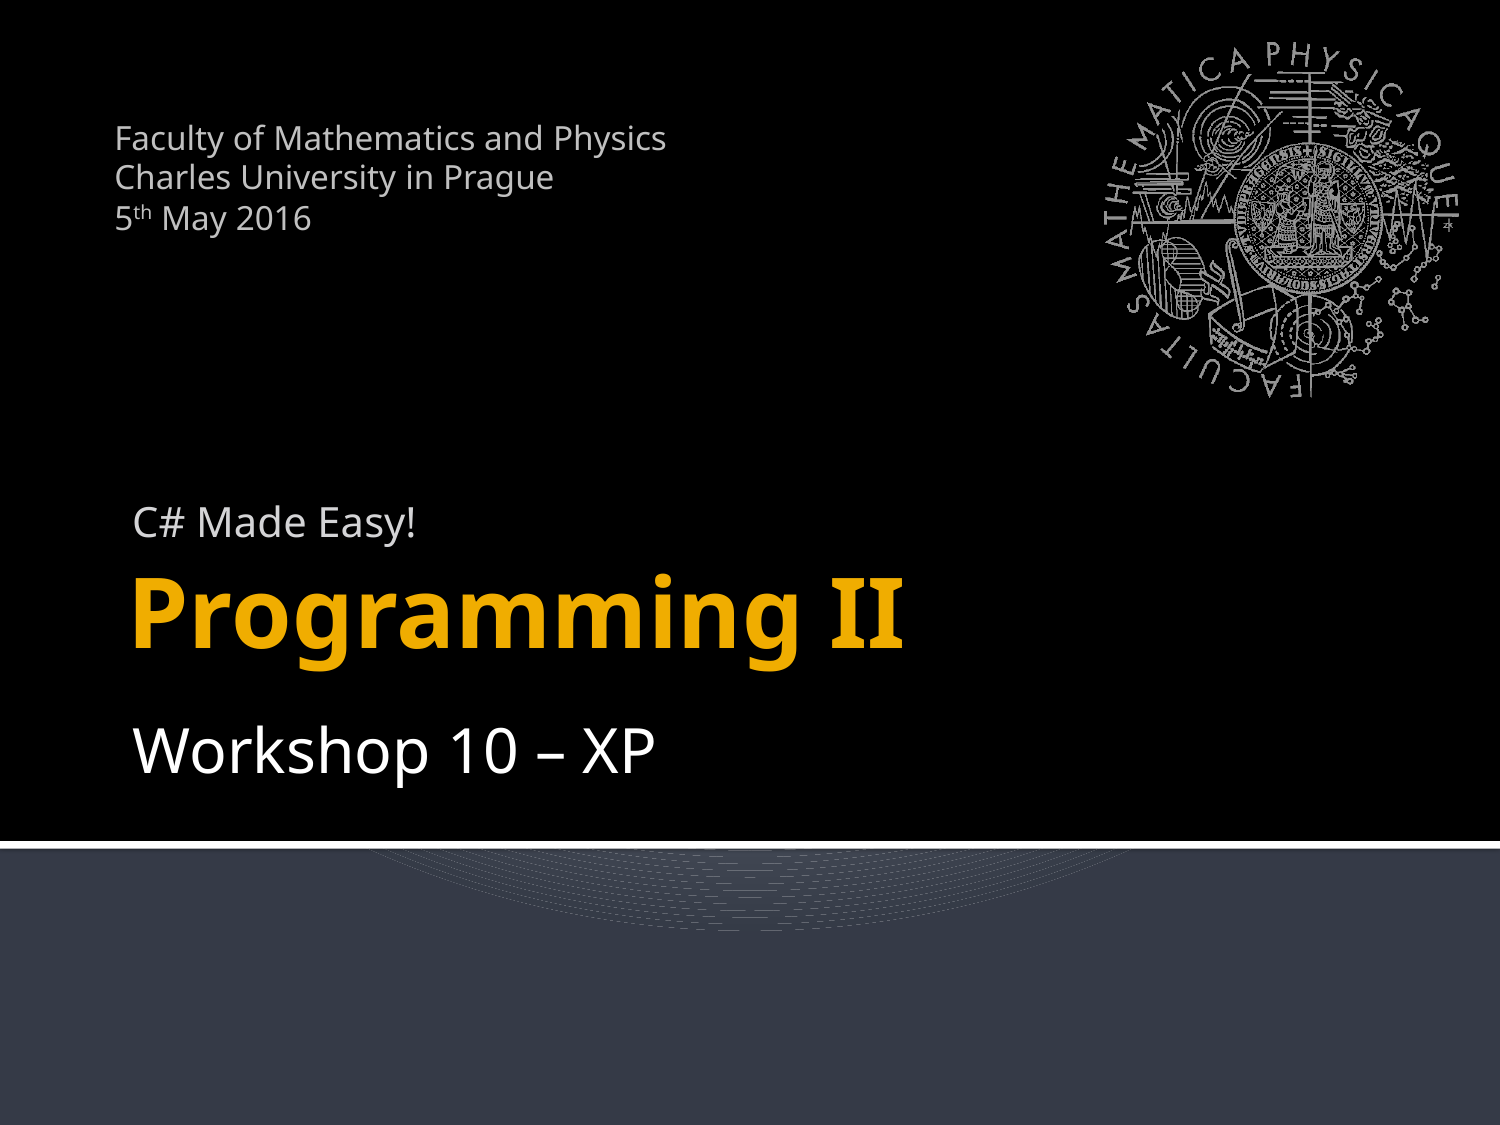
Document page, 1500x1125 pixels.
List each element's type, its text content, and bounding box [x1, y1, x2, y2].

text_box Workshop 10 – XP [113, 630, 1445, 866]
title Programming II [112, 550, 1438, 825]
subtitle C# Made Easy! [112, 299, 1438, 546]
text_box Faculty of Mathematics and Physics Charles University in Prague 5th May 2016 [99, 62, 845, 291]
picture [1104, 42, 1459, 398]
